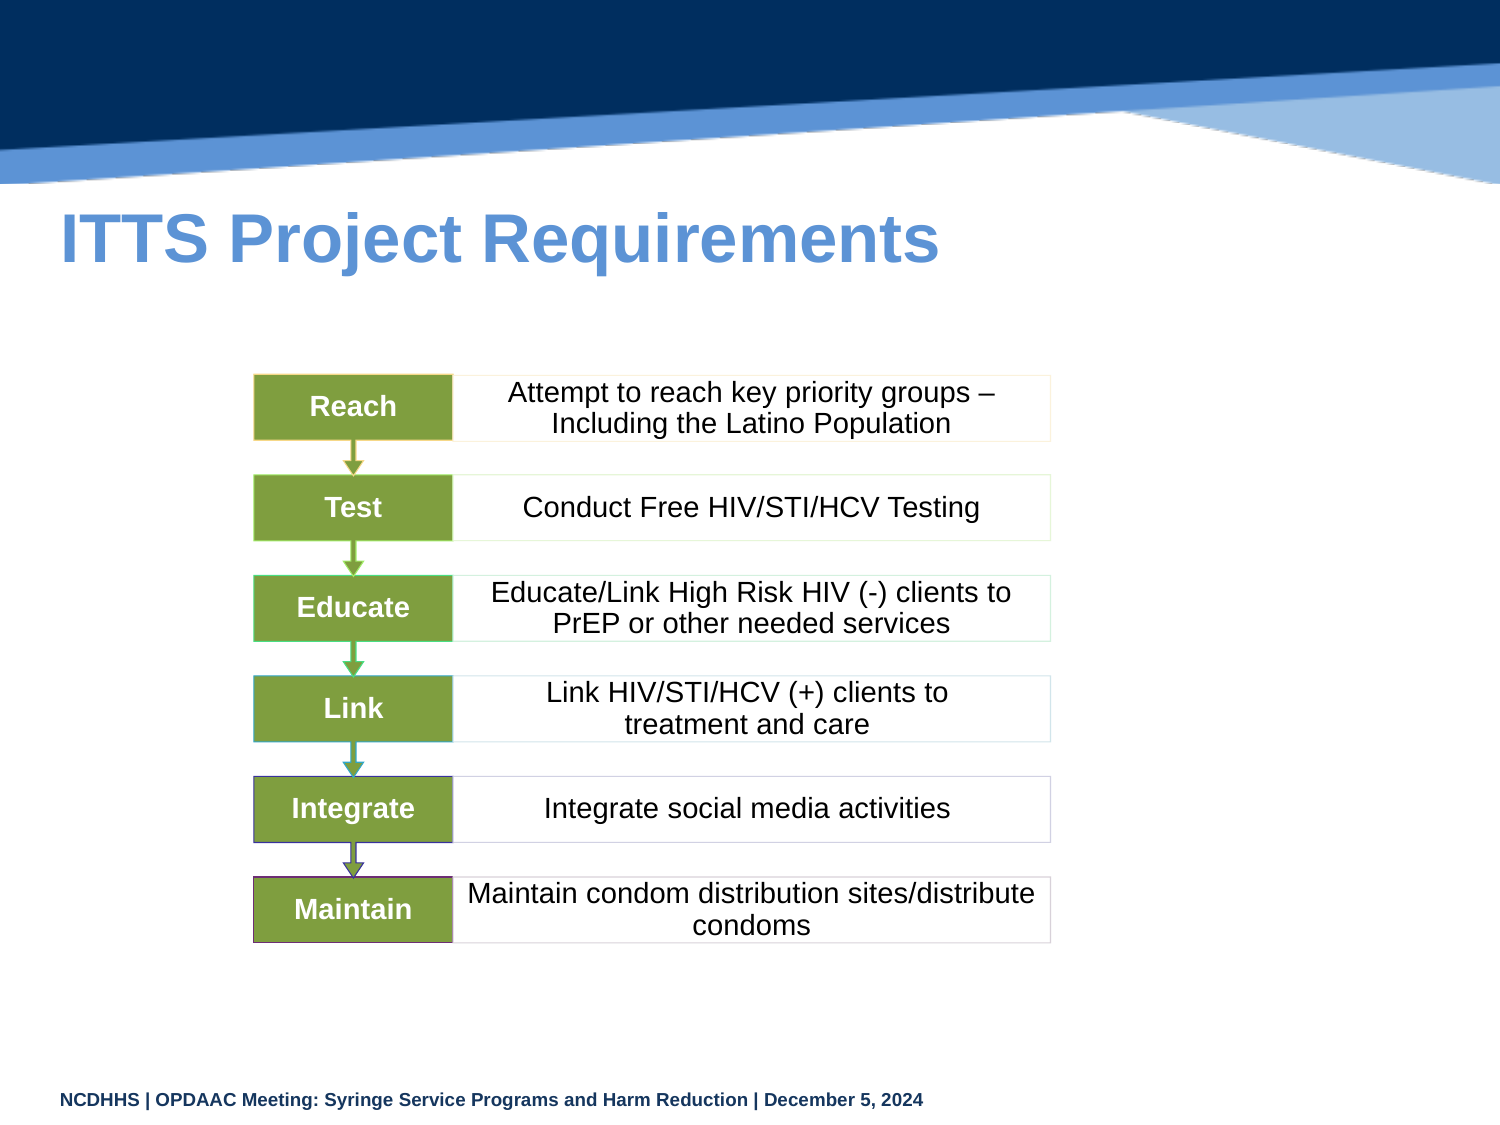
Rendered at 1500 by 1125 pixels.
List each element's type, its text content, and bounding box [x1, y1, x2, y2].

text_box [253, 373, 1051, 944]
title ITTS Project Requirements [45, 195, 1450, 285]
